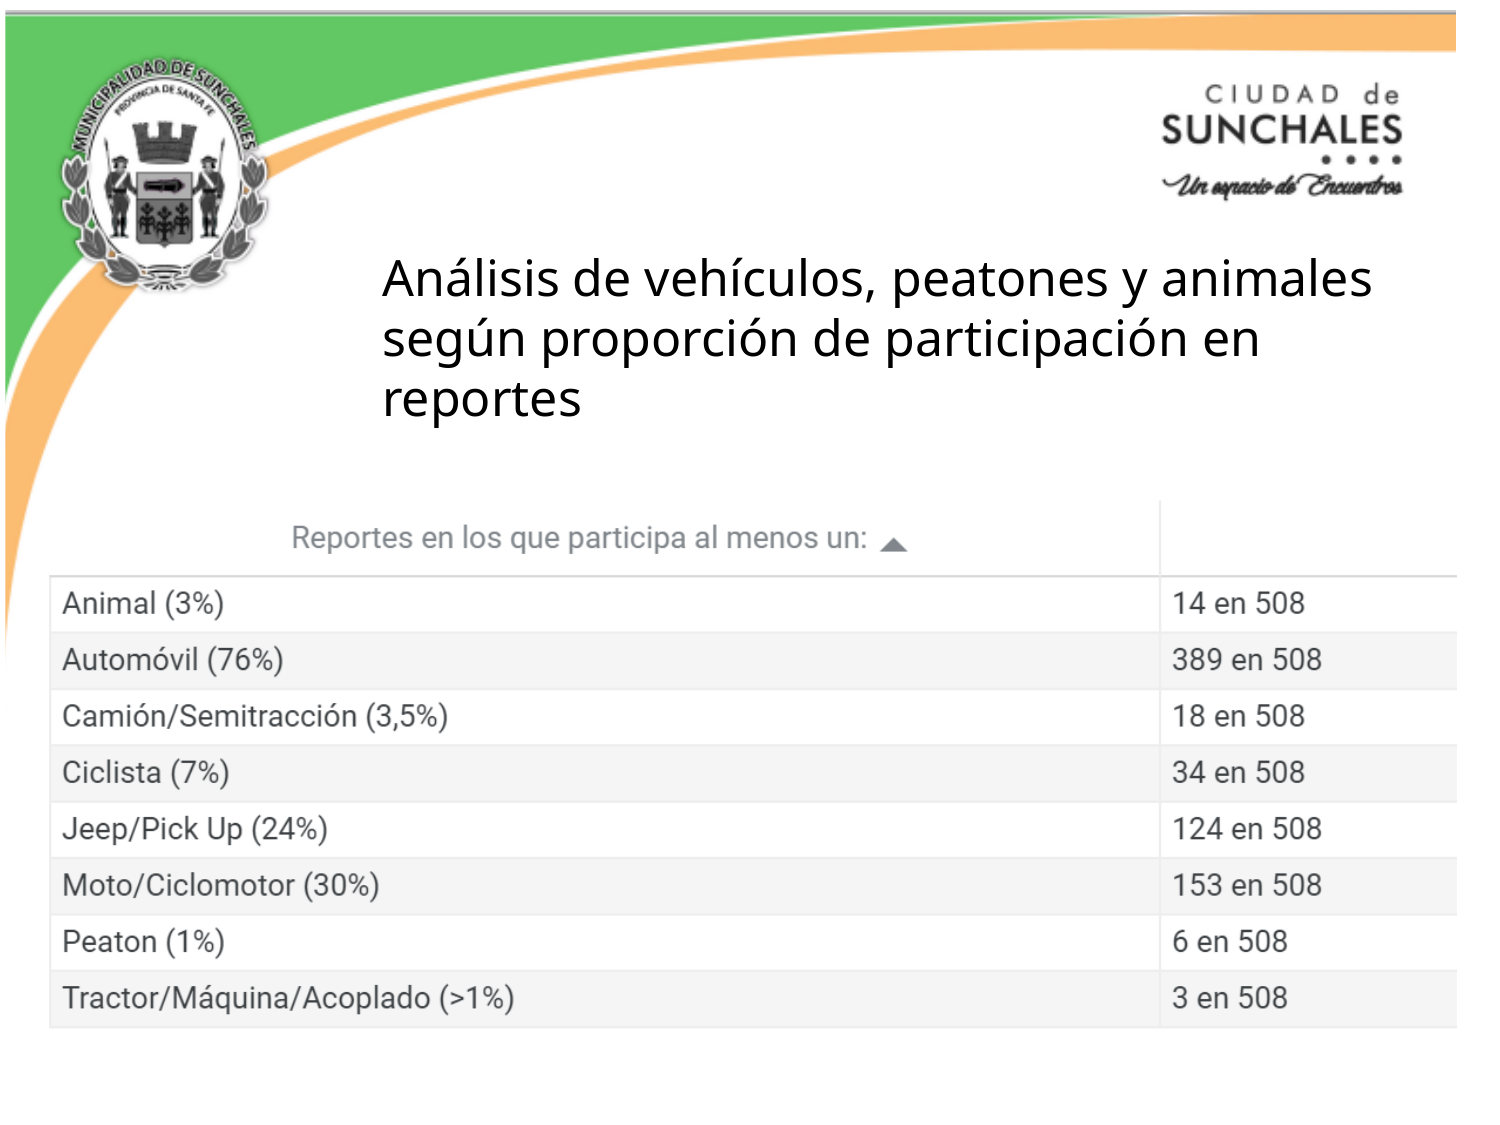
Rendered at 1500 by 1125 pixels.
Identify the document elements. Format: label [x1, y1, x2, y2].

text_box [5, 10, 1457, 1125]
picture [49, 500, 1457, 1059]
